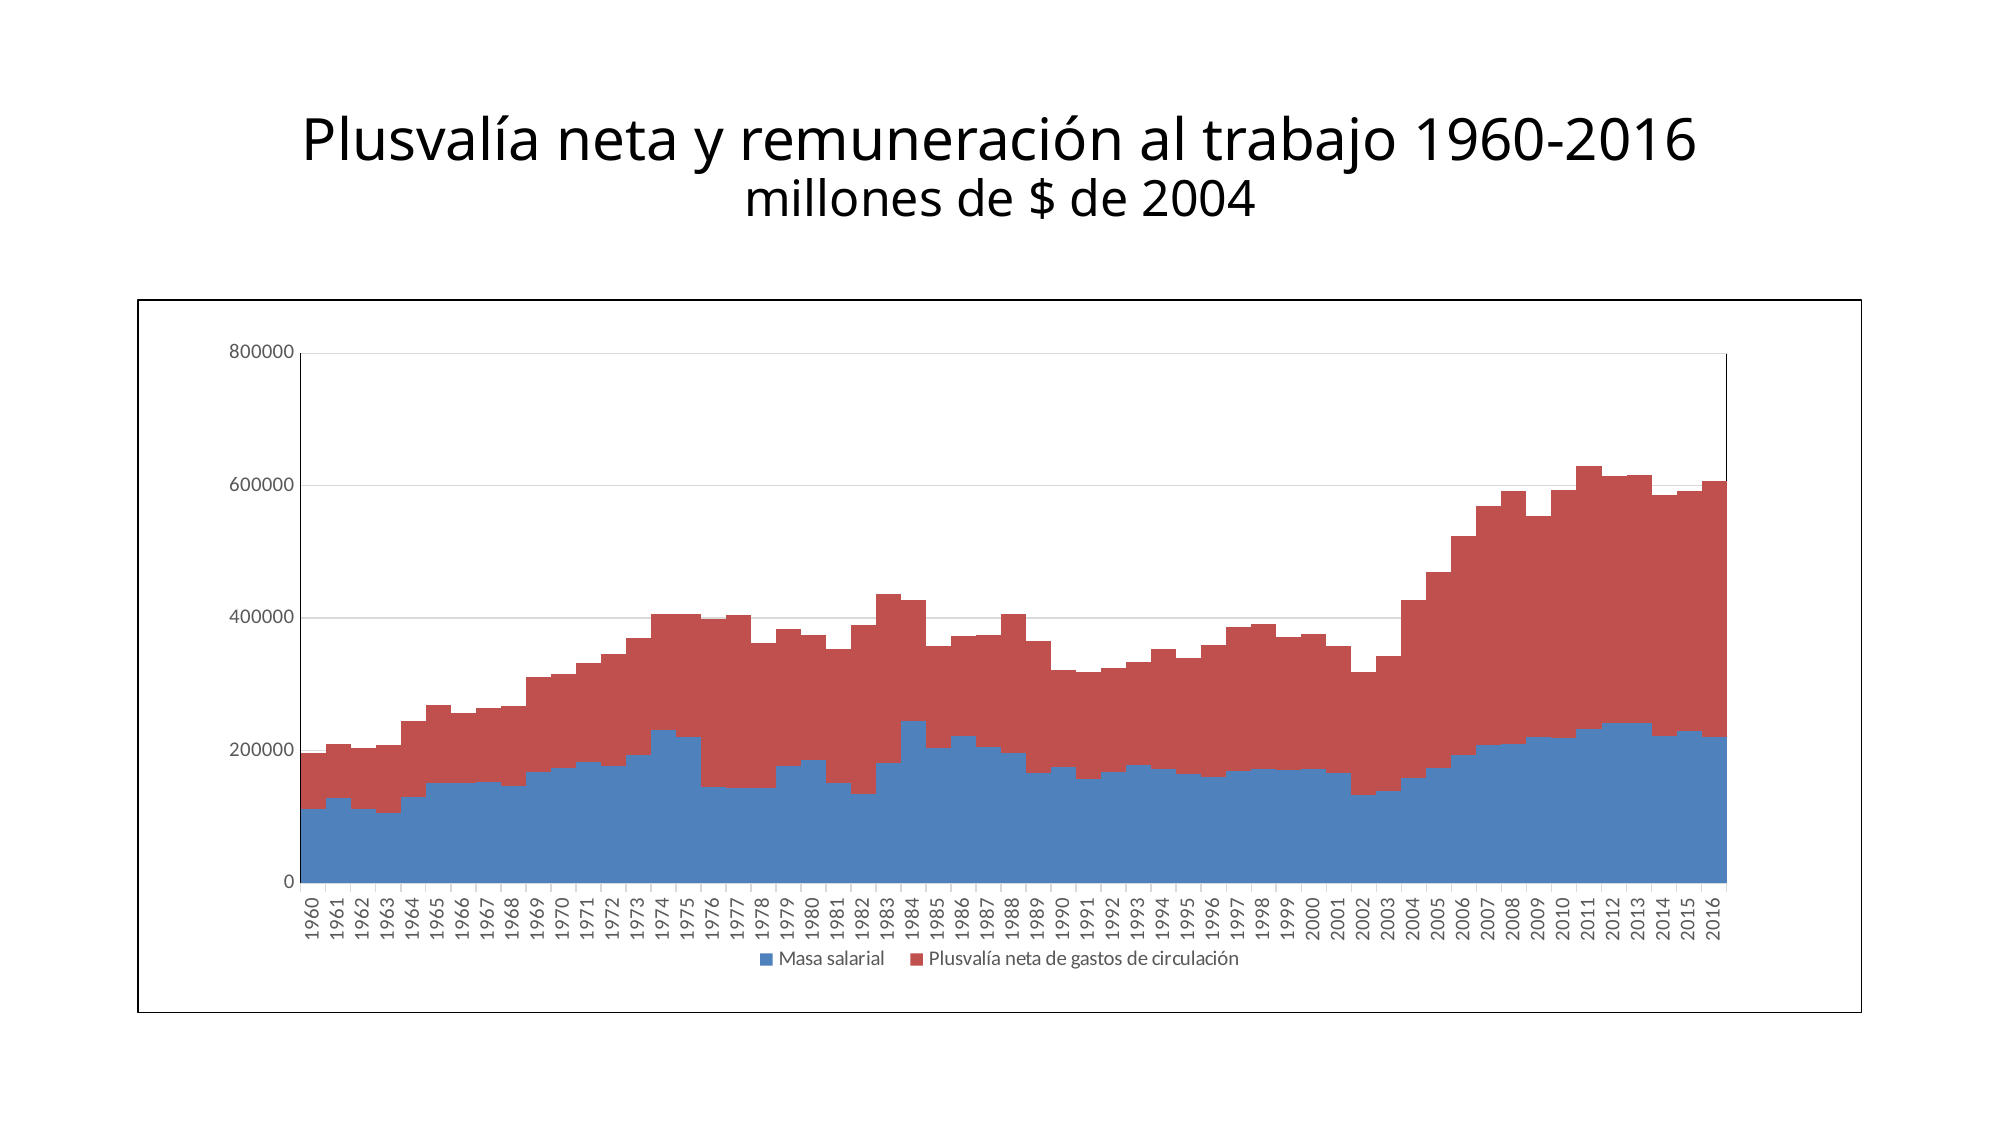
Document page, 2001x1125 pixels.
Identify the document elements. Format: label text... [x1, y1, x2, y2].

title Plusvalía neta y remuneración al trabajo 1960-2016 millones de $ de 2004 [137, 59, 1863, 278]
chart [137, 299, 1863, 1014]
